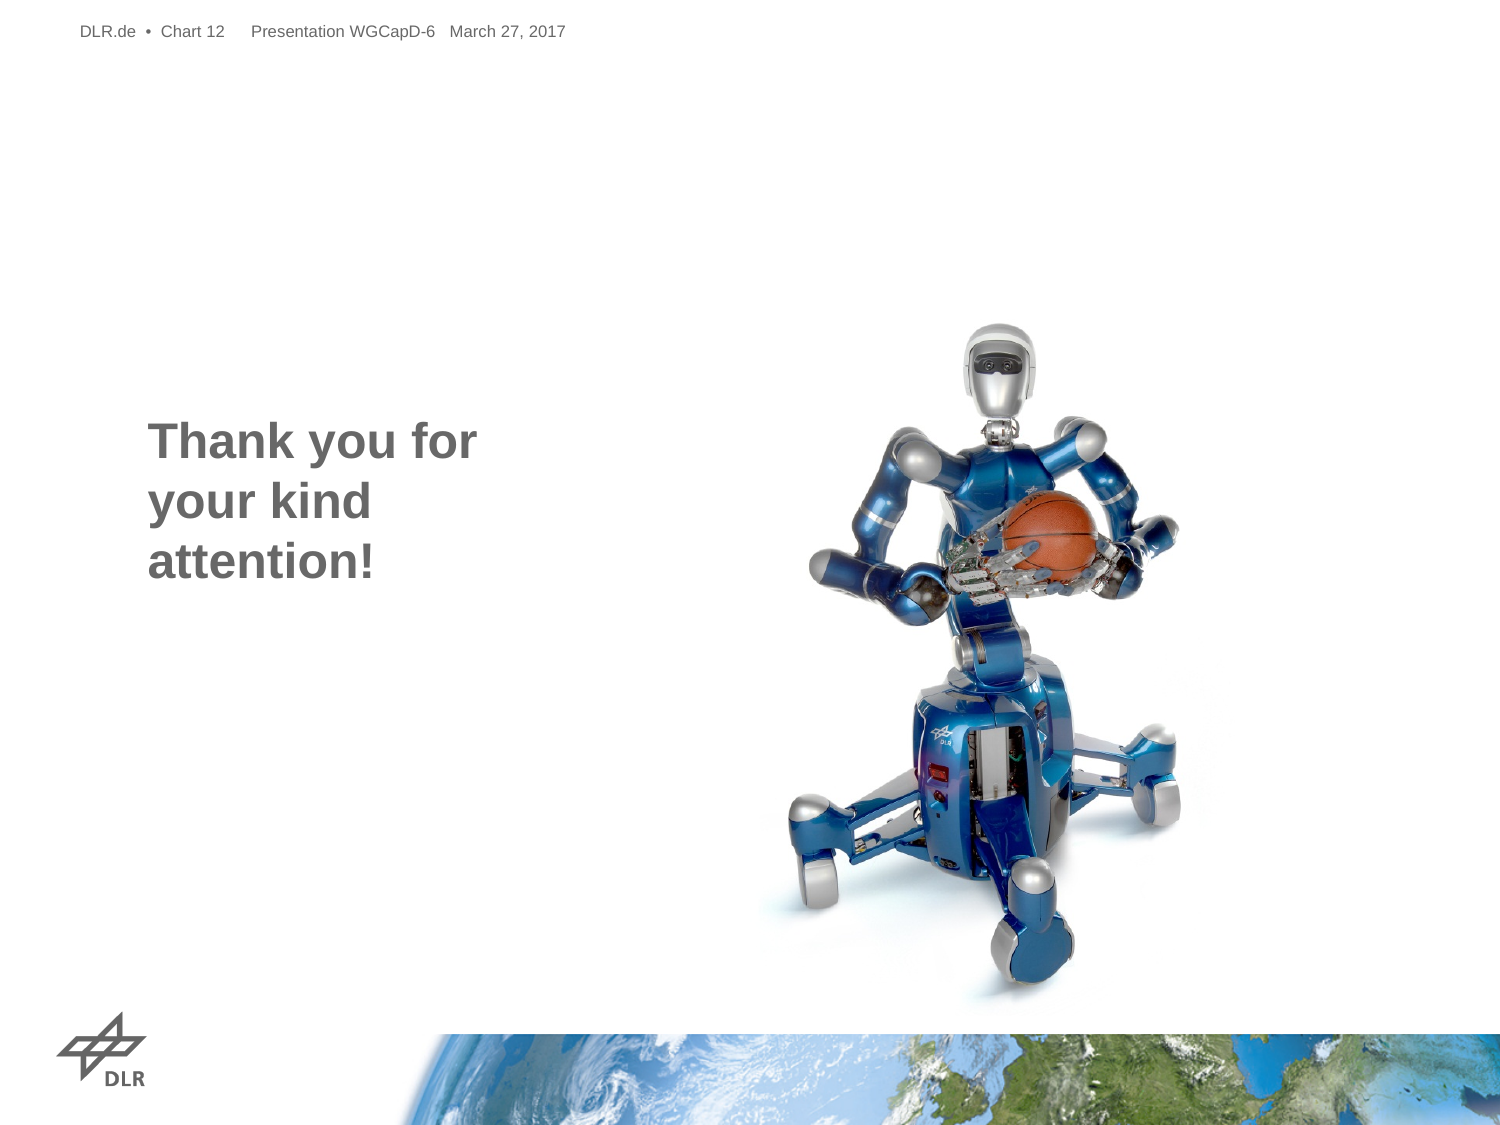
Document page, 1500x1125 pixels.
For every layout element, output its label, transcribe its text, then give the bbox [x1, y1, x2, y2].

picture [749, 288, 1235, 1017]
footer Presentation WGCapD-6 March 27, 2017 [251, 20, 1421, 45]
title Thank you for your kind attention! [147, 408, 514, 728]
slide_number DLR.de • Chart 12 [79, 20, 251, 45]
picture [0, 1007, 1500, 1125]
